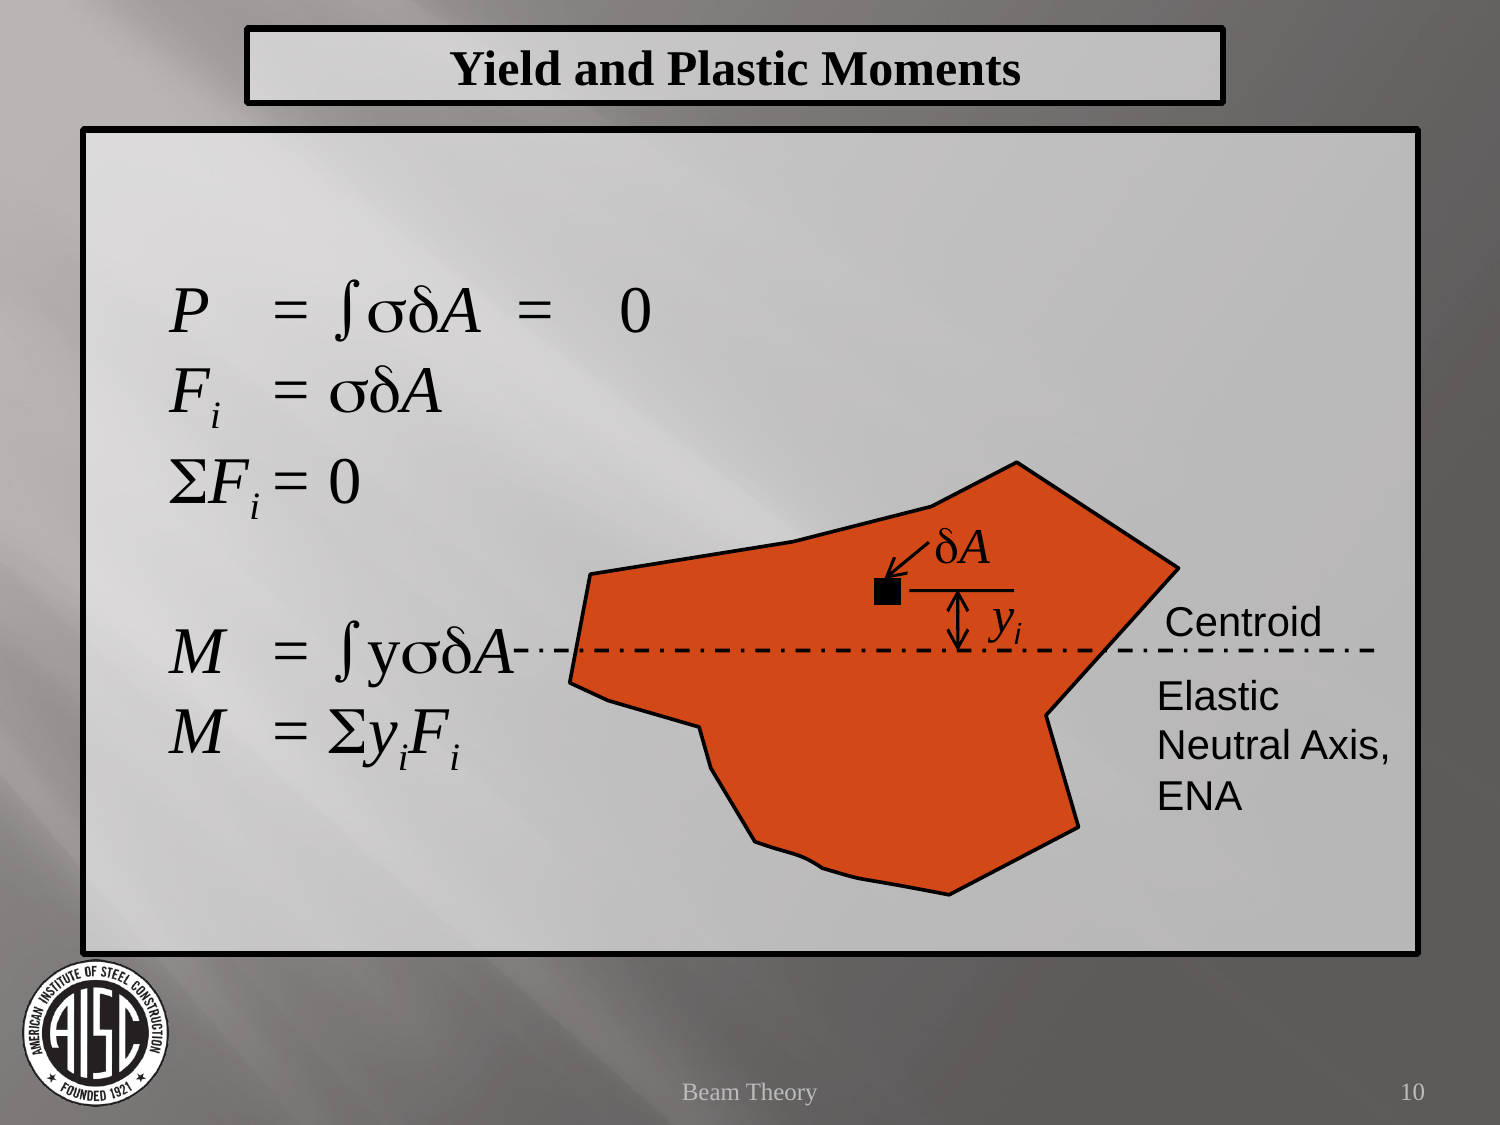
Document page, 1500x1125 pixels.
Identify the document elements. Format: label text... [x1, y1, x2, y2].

text_box [875, 579, 900, 604]
text_box P = A = 0 Fi = A Fi = 0 M = yA M = yiFi [154, 258, 674, 786]
text_box dA [919, 506, 1020, 582]
text_box [946, 589, 970, 652]
picture [3, 959, 169, 1125]
text_box yi [977, 574, 1036, 658]
footer Beam Theory [512, 1052, 988, 1113]
text_box Yield and Plastic Moments [247, 28, 1224, 104]
slide_number 10 [1299, 1052, 1425, 1113]
text_box Centroid [1149, 587, 1382, 653]
text_box [884, 542, 929, 579]
text_box [569, 462, 1179, 895]
text_box [82, 129, 1419, 955]
text_box Elastic Neutral Axis, ENA [1141, 660, 1437, 826]
